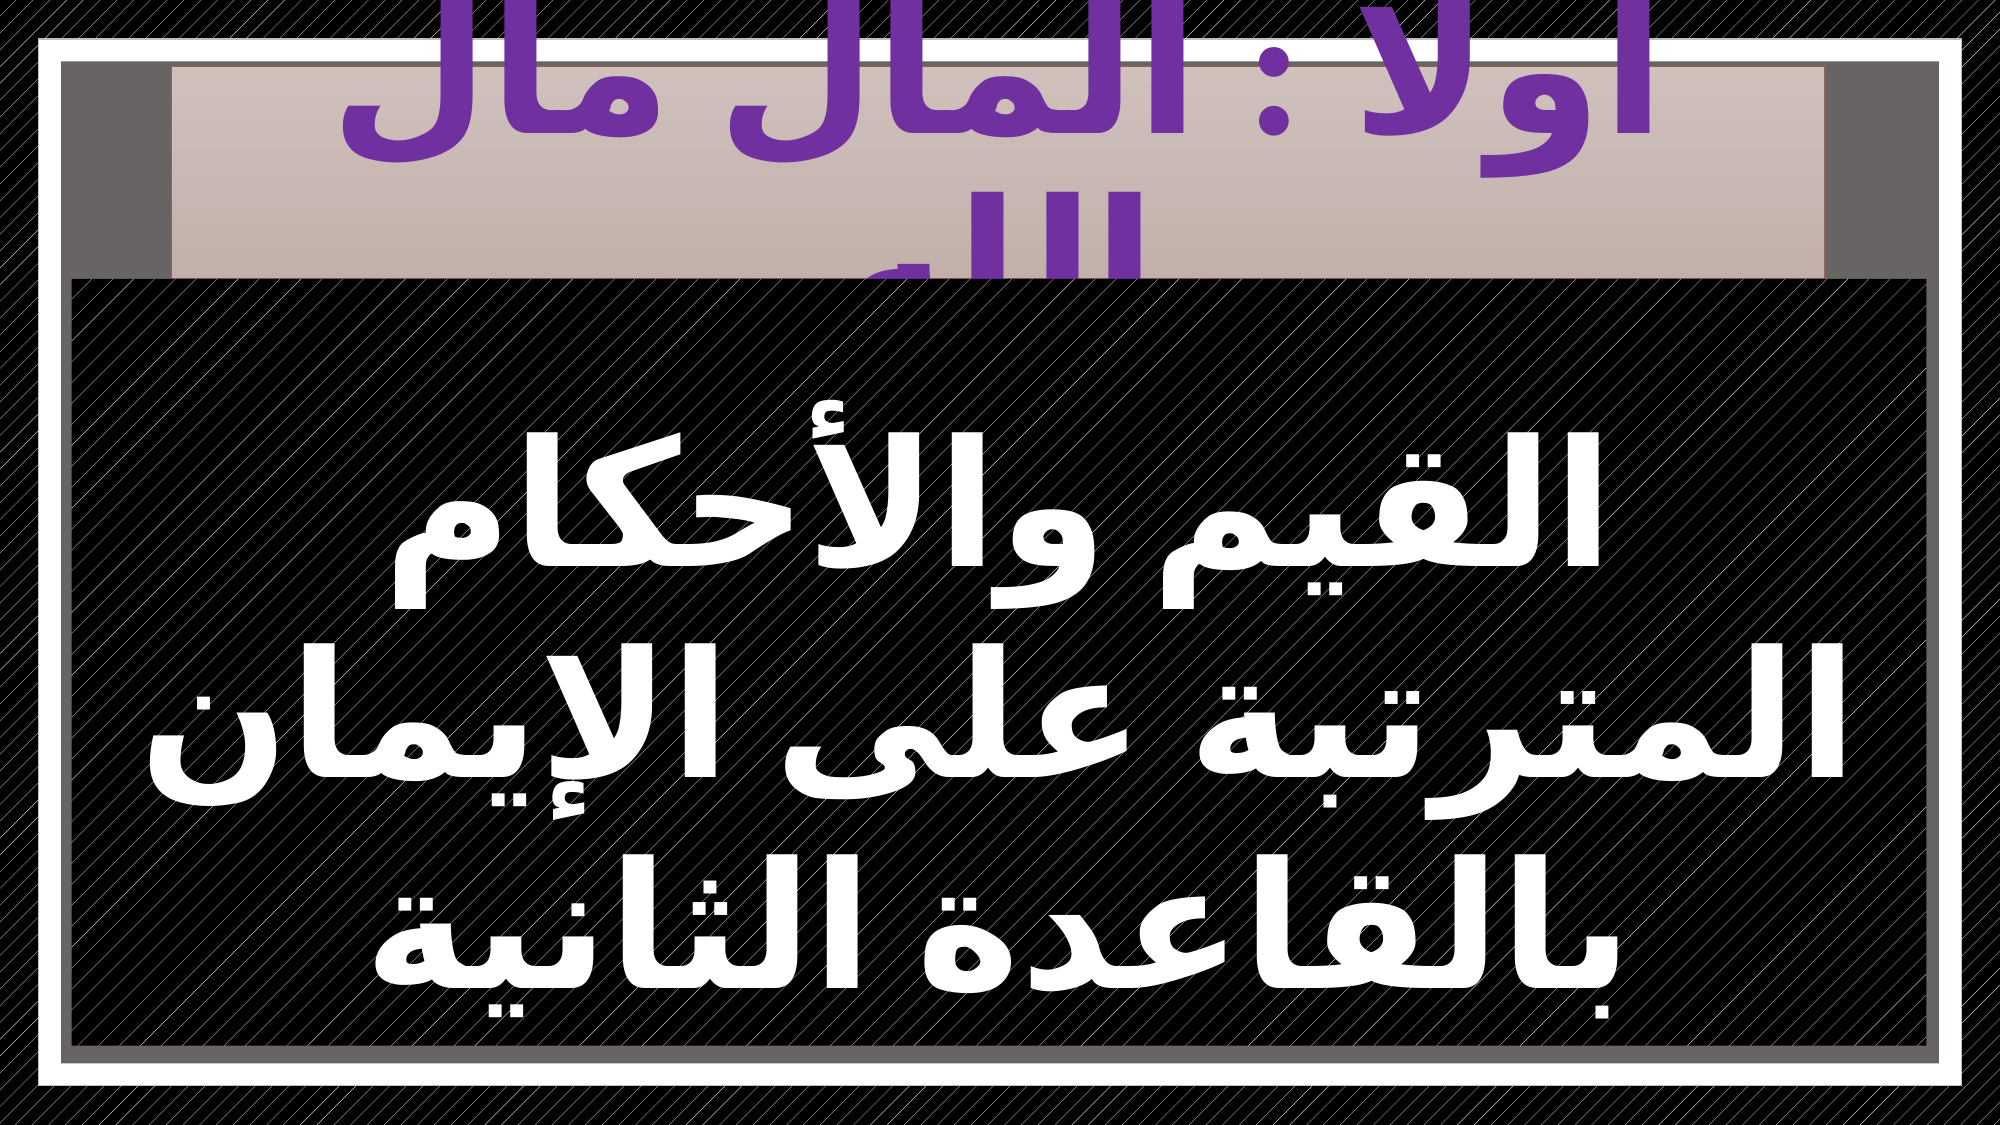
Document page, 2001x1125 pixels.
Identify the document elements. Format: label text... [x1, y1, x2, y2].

list القيم والأحكام المترتبة على الإيمان بالقاعدة الثانية [71, 278, 1927, 1046]
title أولاً : المال مال الله [171, 66, 1826, 278]
